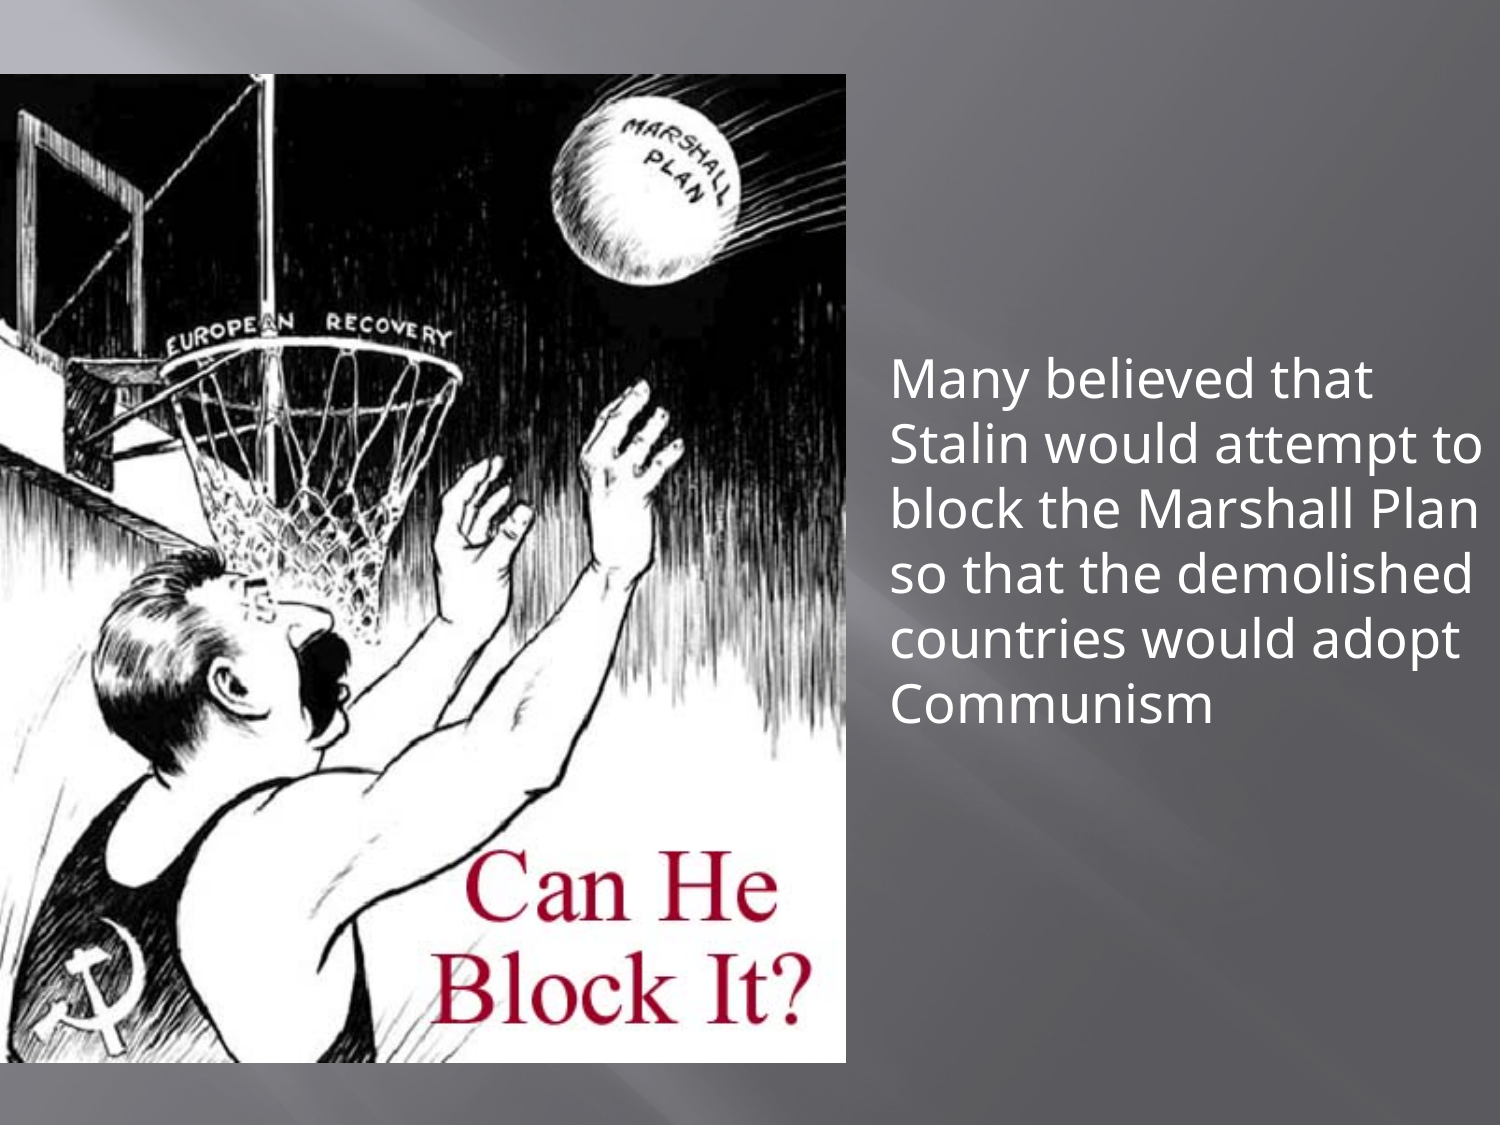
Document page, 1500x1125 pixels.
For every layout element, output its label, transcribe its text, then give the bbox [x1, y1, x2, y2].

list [0, 74, 846, 1063]
text_box Many believed that Stalin would attempt to block the Marshall Plan so that the demolished countries would adopt Communism [888, 337, 1500, 742]
